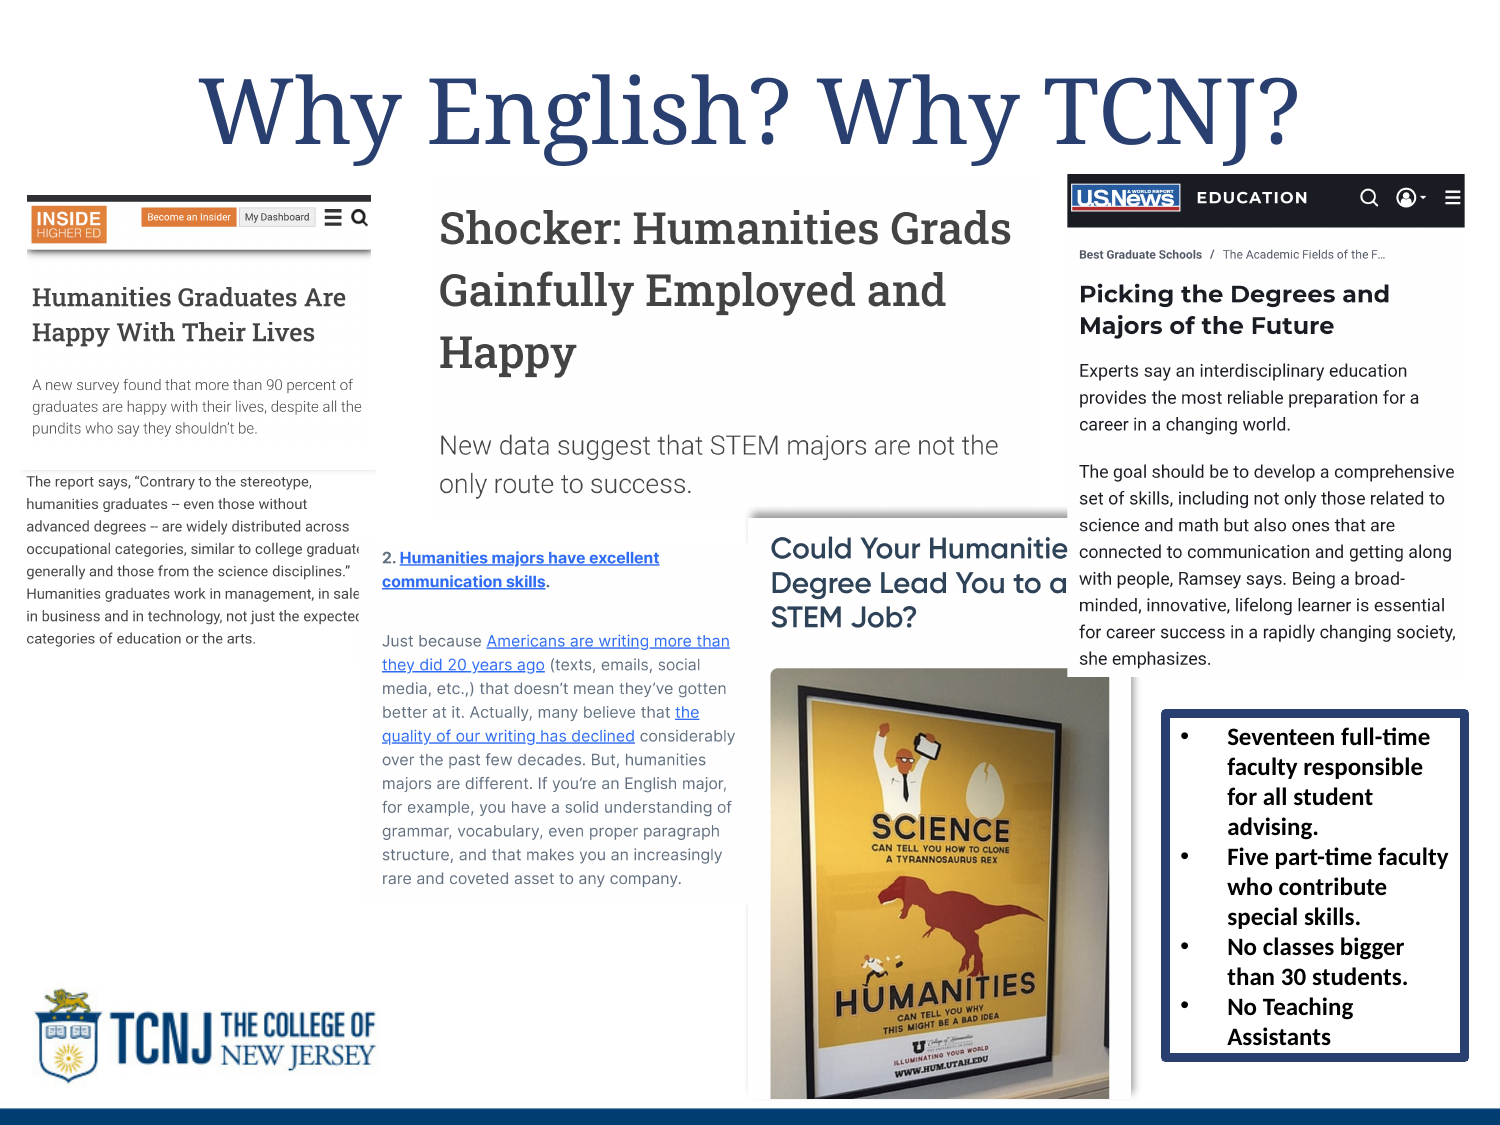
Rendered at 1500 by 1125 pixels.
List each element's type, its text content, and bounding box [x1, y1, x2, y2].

title Why English? Why TCNJ? [75, 45, 1425, 233]
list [16, 195, 377, 447]
picture [0, 173, 1500, 1125]
text_box Seventeen full-time faculty responsible for all student advising. Five part-time faculty who contribute special skills. No classes bigger than 30 students. No Teaching Assistants [1165, 713, 1465, 1058]
